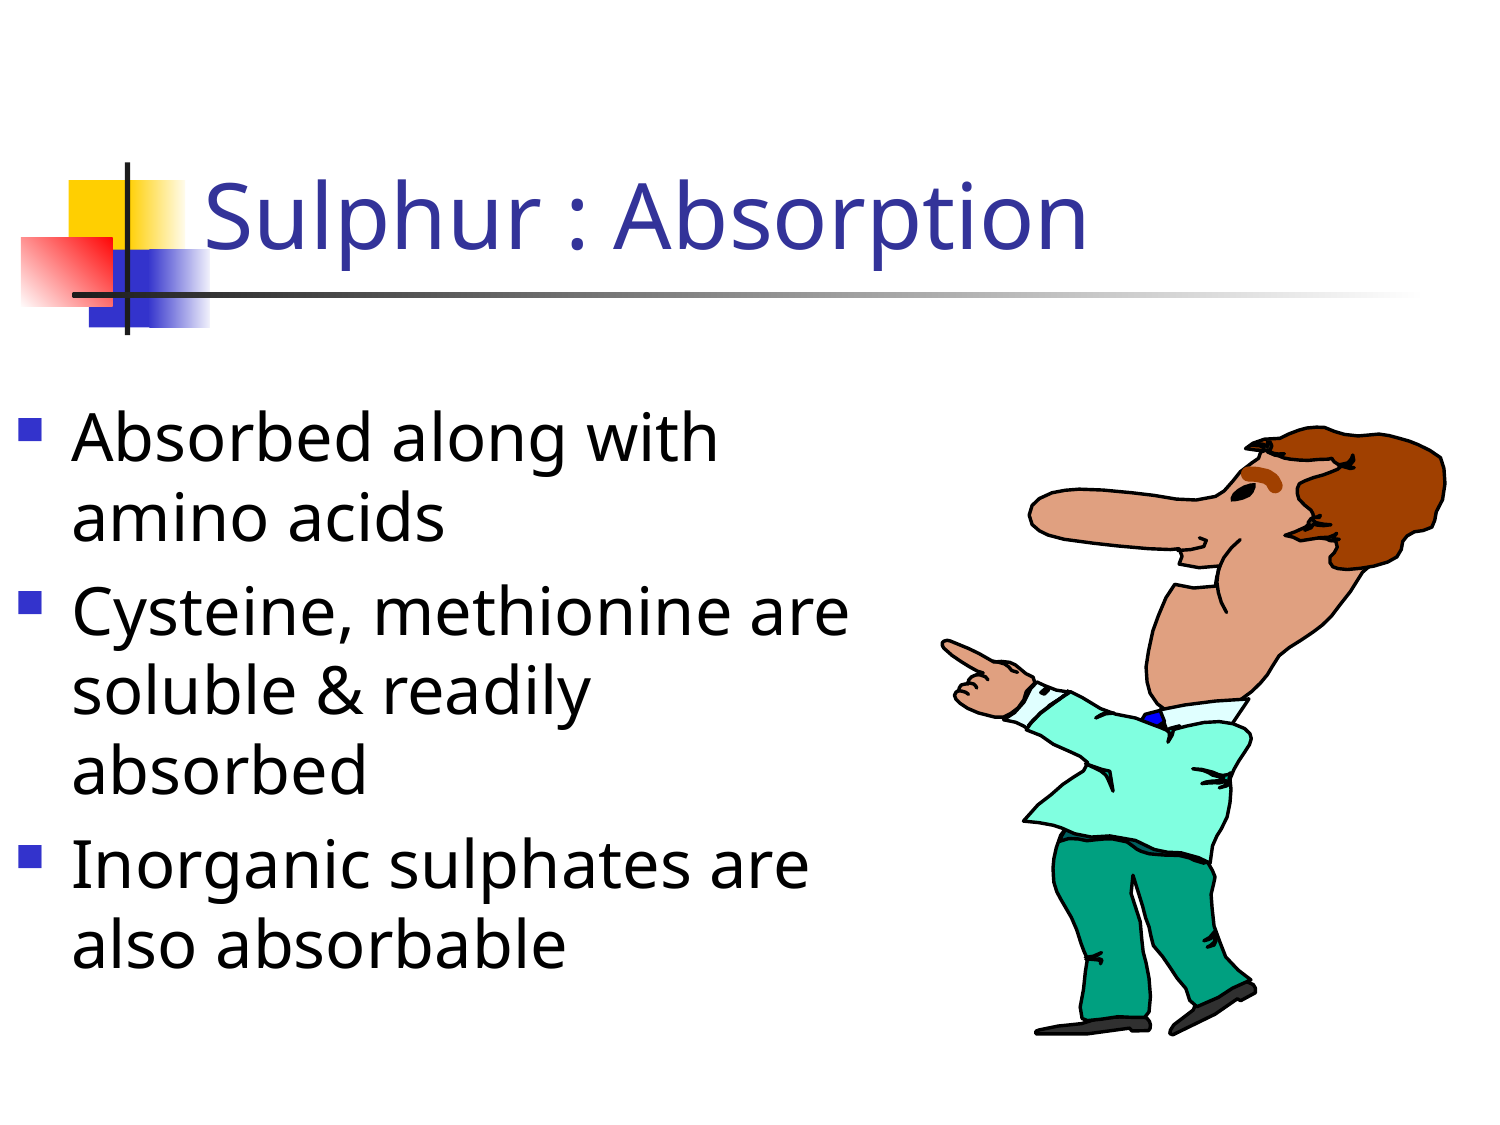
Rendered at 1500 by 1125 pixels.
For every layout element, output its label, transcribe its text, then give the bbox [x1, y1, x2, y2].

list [937, 424, 1450, 1038]
list Absorbed along with amino acids Cysteine, methionine are soluble & readily absorbed Inorganic sulphates are also absorbable [0, 387, 901, 1125]
title Sulphur : Absorption [188, 34, 1468, 276]
